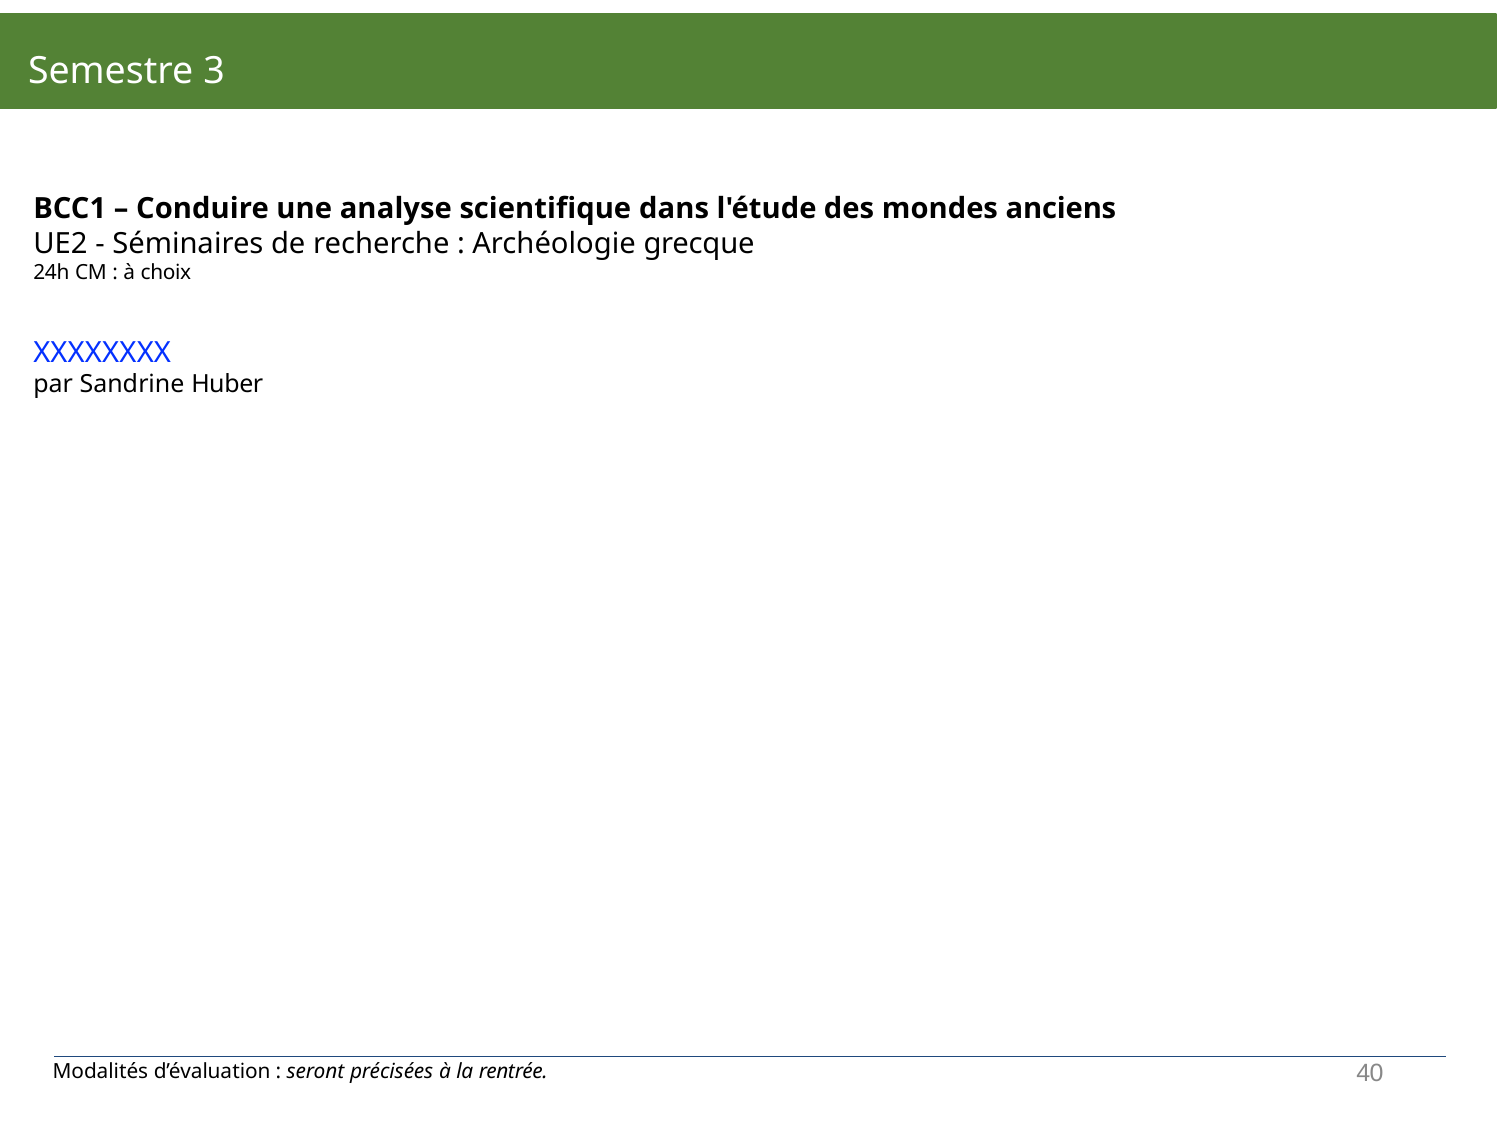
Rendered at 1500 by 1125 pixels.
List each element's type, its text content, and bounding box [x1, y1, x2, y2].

text_box BCC1 – Conduire une analyse scientifique dans l'étude des mondes anciens UE2 - Séminaires de recherche : Archéologie grecque 24h CM : à choix XXXXXXXX par Sandrine Huber [24, 234, 1418, 428]
slide_number 40 [1337, 1060, 1391, 1125]
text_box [0, 14, 1497, 109]
text_box Modalités d’évaluation : seront précisées à la rentrée. [50, 1056, 620, 1084]
title Semestre 3 [2, 114, 1500, 234]
table_cell Ecrit [2, 43, 1500, 116]
